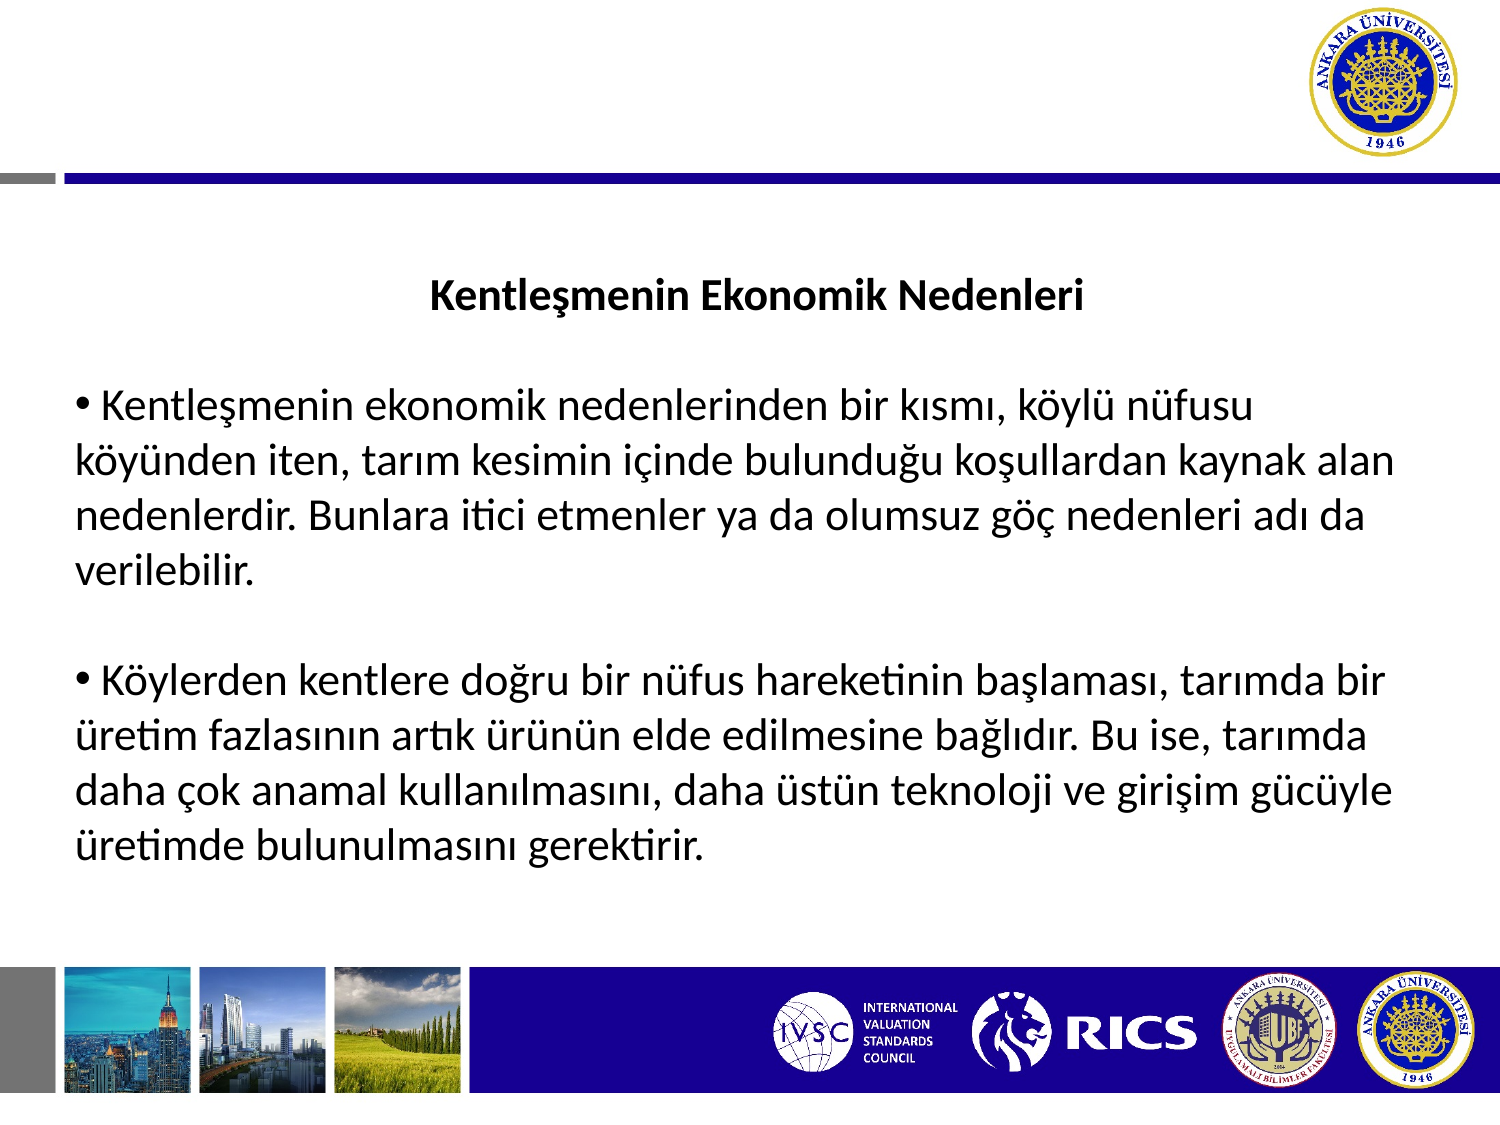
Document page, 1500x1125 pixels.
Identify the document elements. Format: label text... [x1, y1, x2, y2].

text_box [102, 66, 1209, 257]
picture [0, 0, 1500, 1125]
text_box Kentleşmenin Ekonomik Nedenleri Kentleşmenin ekonomik nedenlerinden bir kısmı, köylü nüfusu köyünden iten, tarım kesimin içinde bulunduğu koşullardan kaynak alan nedenlerdir. Bunlara itici etmenler ya da olumsuz göç nedenleri adı da verilebilir. Köylerden kentlere doğru bir nüfus hareketinin başlaması, tarımda bir üretim fazlasının artık ürünün elde edilmesine bağlıdır. Bu ise, tarımda daha çok anamal kullanılmasını, daha üstün teknoloji ve girişim gücüyle üretimde bulunulmasını gerektirir. [60, 257, 1456, 987]
